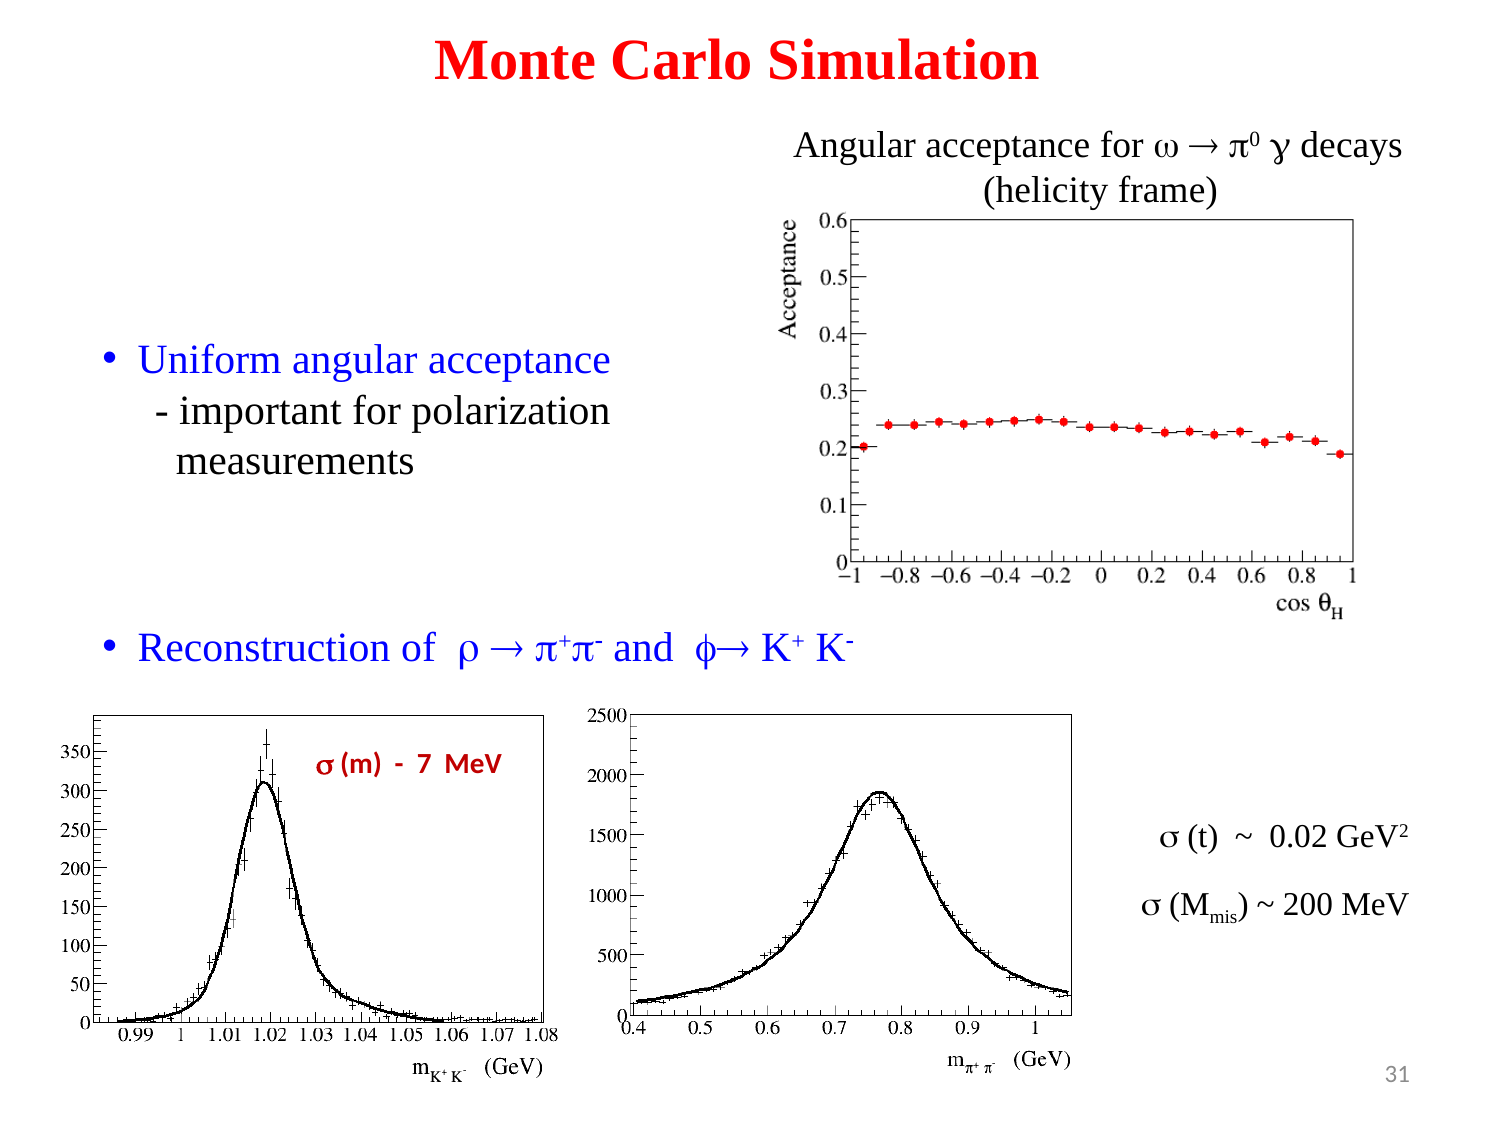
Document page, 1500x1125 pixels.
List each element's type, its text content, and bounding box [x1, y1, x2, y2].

slide_number 31 [1074, 1042, 1425, 1103]
picture [774, 174, 1417, 630]
title Monte Carlo Simulation [99, 0, 1375, 113]
picture [24, 674, 1127, 1084]
text_box  (Mmis) ~ 200 MeV [1130, 875, 1425, 936]
text_box Reconstruction of   + and  K+ K [87, 612, 1000, 673]
text_box  (t) ~ 0.02 GeV2 [1144, 806, 1424, 862]
text_box Uniform angular acceptance - important for polarization measurements [87, 324, 663, 490]
text_box Angular acceptance for   0  decays (helicity frame) [778, 112, 1418, 175]
